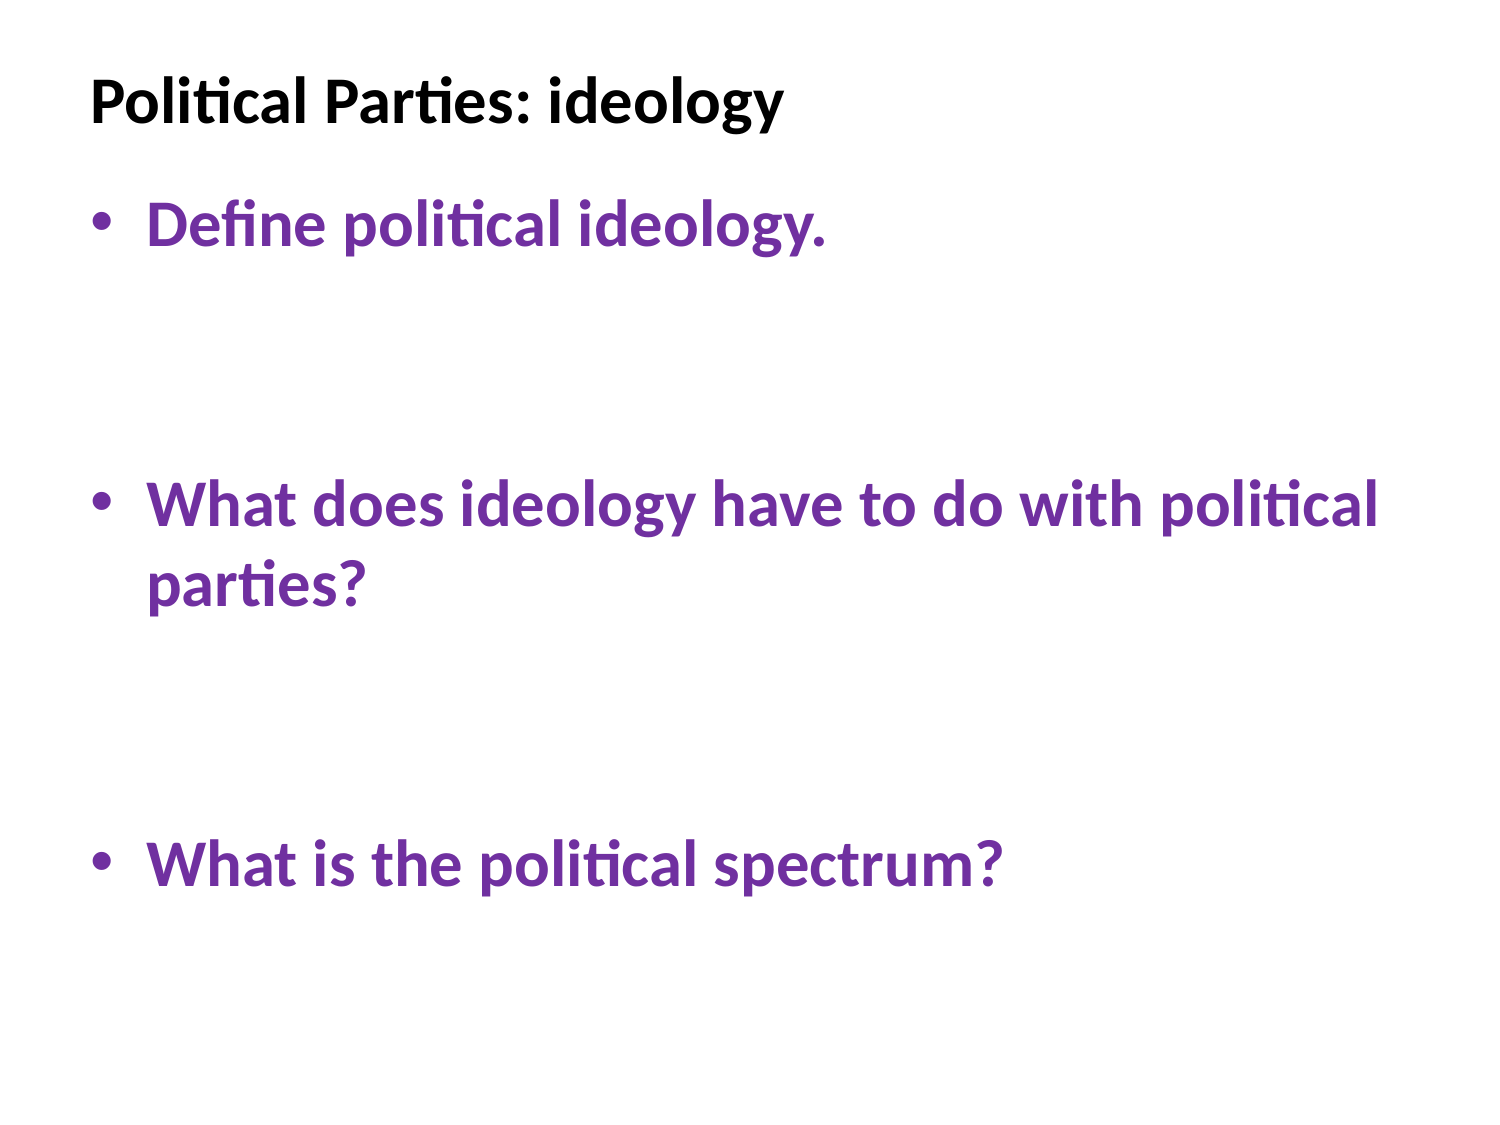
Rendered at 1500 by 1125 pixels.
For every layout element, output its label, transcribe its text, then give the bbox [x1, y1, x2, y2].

title Political Parties: ideology [75, 45, 1425, 149]
list Define political ideology. What does ideology have to do with political parties? What is the political spectrum? [75, 172, 1425, 1059]
